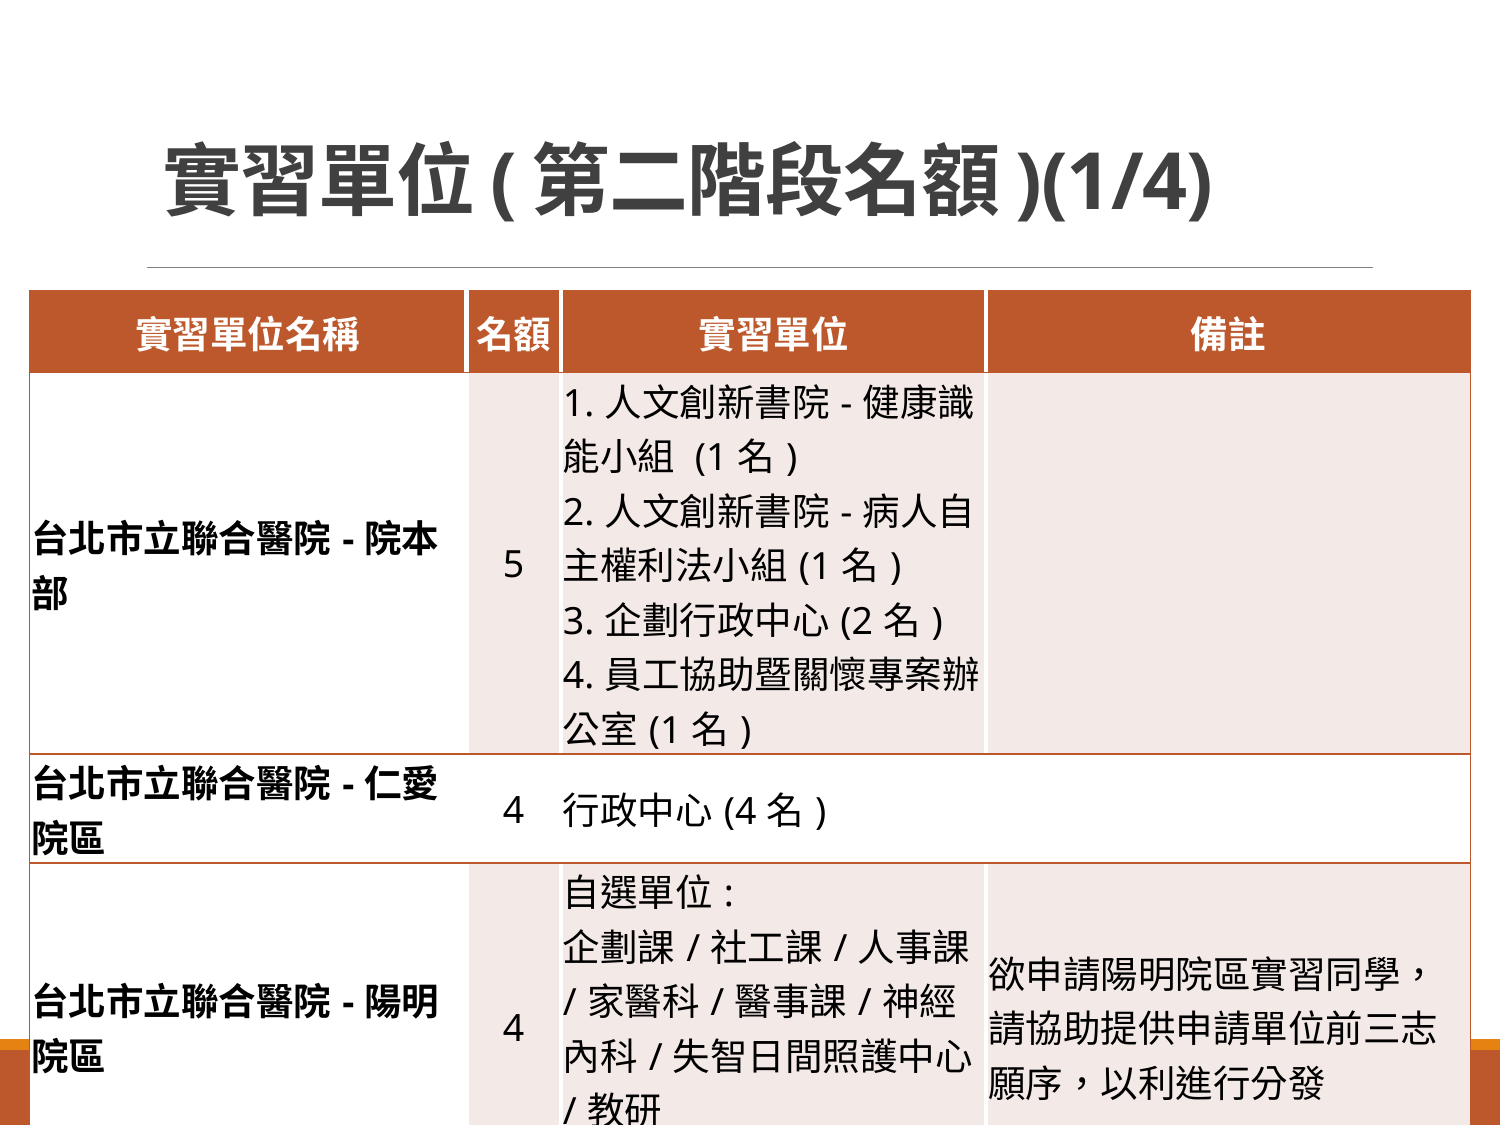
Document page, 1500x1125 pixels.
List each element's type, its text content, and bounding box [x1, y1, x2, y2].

table_cell [988, 373, 1470, 753]
table_cell 自選單位: 企劃課/社工課/人事課/家醫科/醫事課/神經內科/失智日間照護中心/教研 (4名) [563, 864, 984, 1125]
table_cell 台北市立聯合醫院-陽明院區 [30, 864, 464, 1125]
table_cell 5 [469, 373, 559, 753]
table_header 實習單位名稱 [30, 292, 464, 372]
table_header 備註 [988, 292, 1470, 372]
table_cell 台北市立聯合醫院-仁愛院區 [30, 755, 464, 862]
table_cell 欲申請陽明院區實習同學，請協助提供申請單位前三志願序，以利進行分發 [988, 864, 1470, 1125]
table_header 實習單位 [563, 292, 984, 372]
table_cell [988, 755, 1470, 862]
table_cell 4 [469, 864, 559, 1125]
table_cell 台北市立聯合醫院-院本部 [30, 373, 464, 753]
title 實習單位(第二階段名額)(1/4) [147, 90, 1386, 234]
table_cell 4 [469, 755, 559, 862]
table_header 名額 [469, 292, 559, 372]
table_cell 1.人文創新書院-健康識能小組 (1名) 2.人文創新書院-病人自主權利法小組(1名) 3.企劃行政中心(2名) 4.員工協助暨關懷專案辦公室(1名) [563, 373, 984, 753]
table_cell 行政中心(4名) [563, 755, 984, 862]
